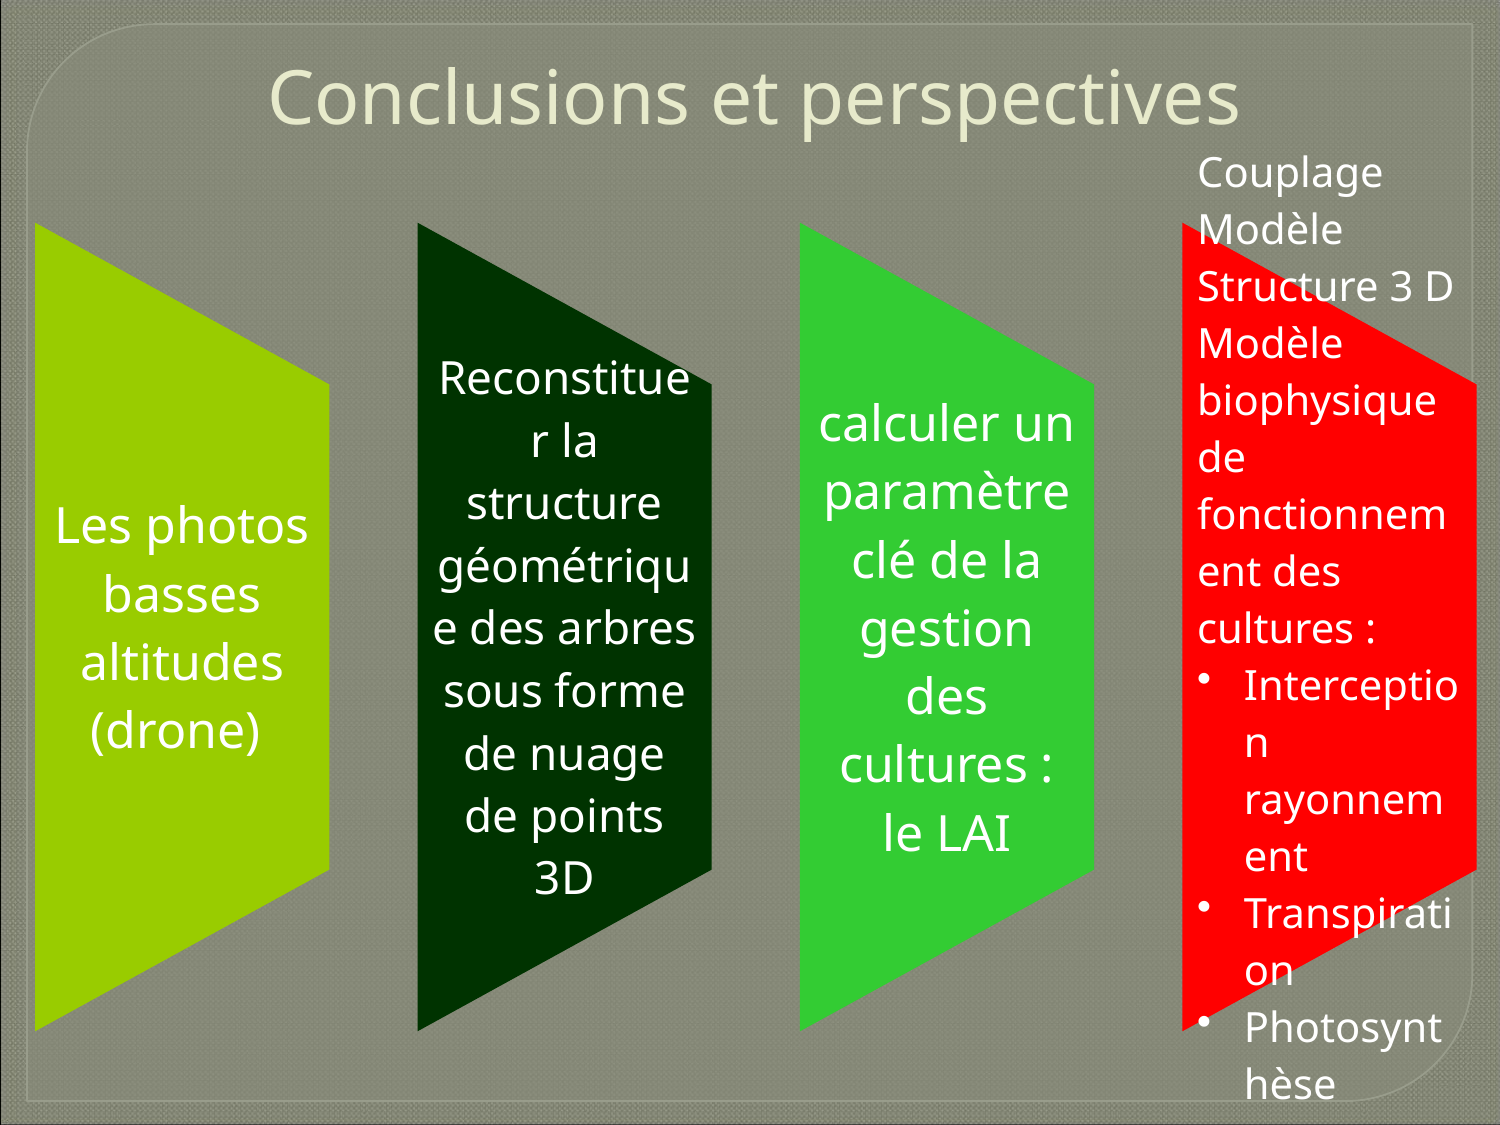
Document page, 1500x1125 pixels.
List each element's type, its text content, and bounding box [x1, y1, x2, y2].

picture [0, 0, 1500, 1125]
text_box Conclusions et perspectives [74, 41, 1425, 221]
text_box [34, 222, 1477, 1032]
